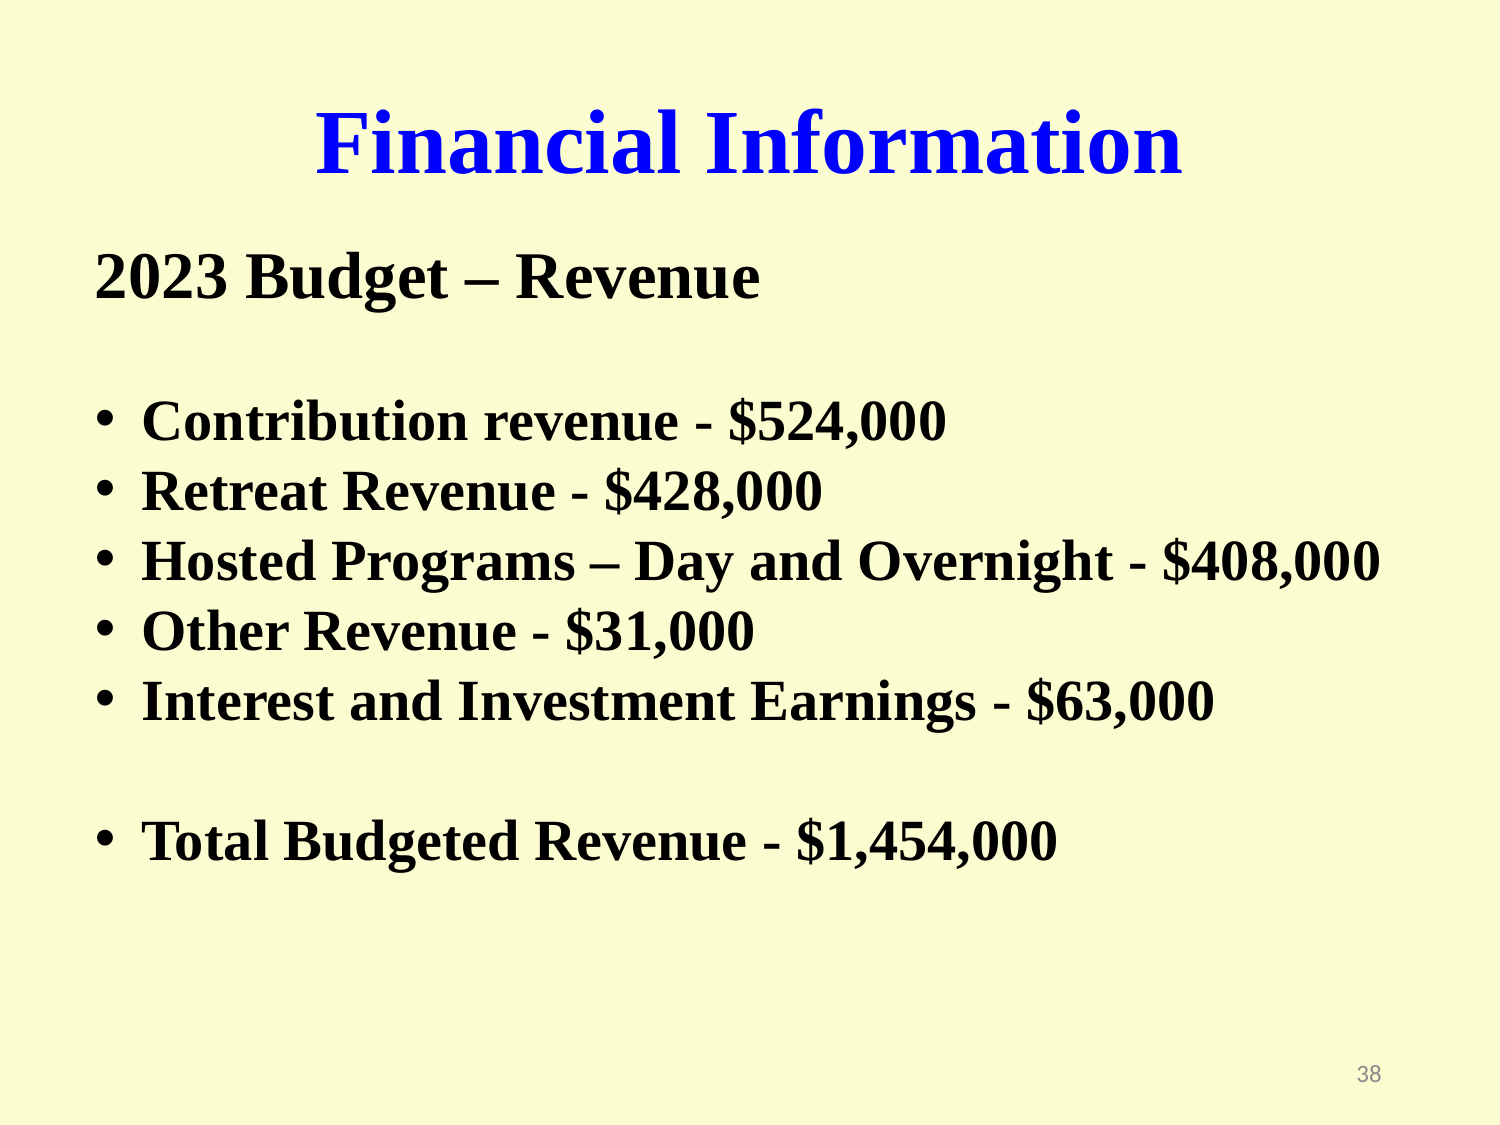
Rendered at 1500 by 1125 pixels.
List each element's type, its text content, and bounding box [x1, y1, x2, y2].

slide_number 38 [1059, 1042, 1397, 1103]
text_box 2023 Budget – Revenue Contribution revenue - $524,000 Retreat Revenue - $428,000 Hosted Programs – Day and Overnight - $408,000 Other Revenue - $31,000 Interest and Investment Earnings - $63,000 Total Budgeted Revenue - $1,454,000 [80, 224, 1420, 880]
text_box Financial Information [0, 74, 1500, 200]
